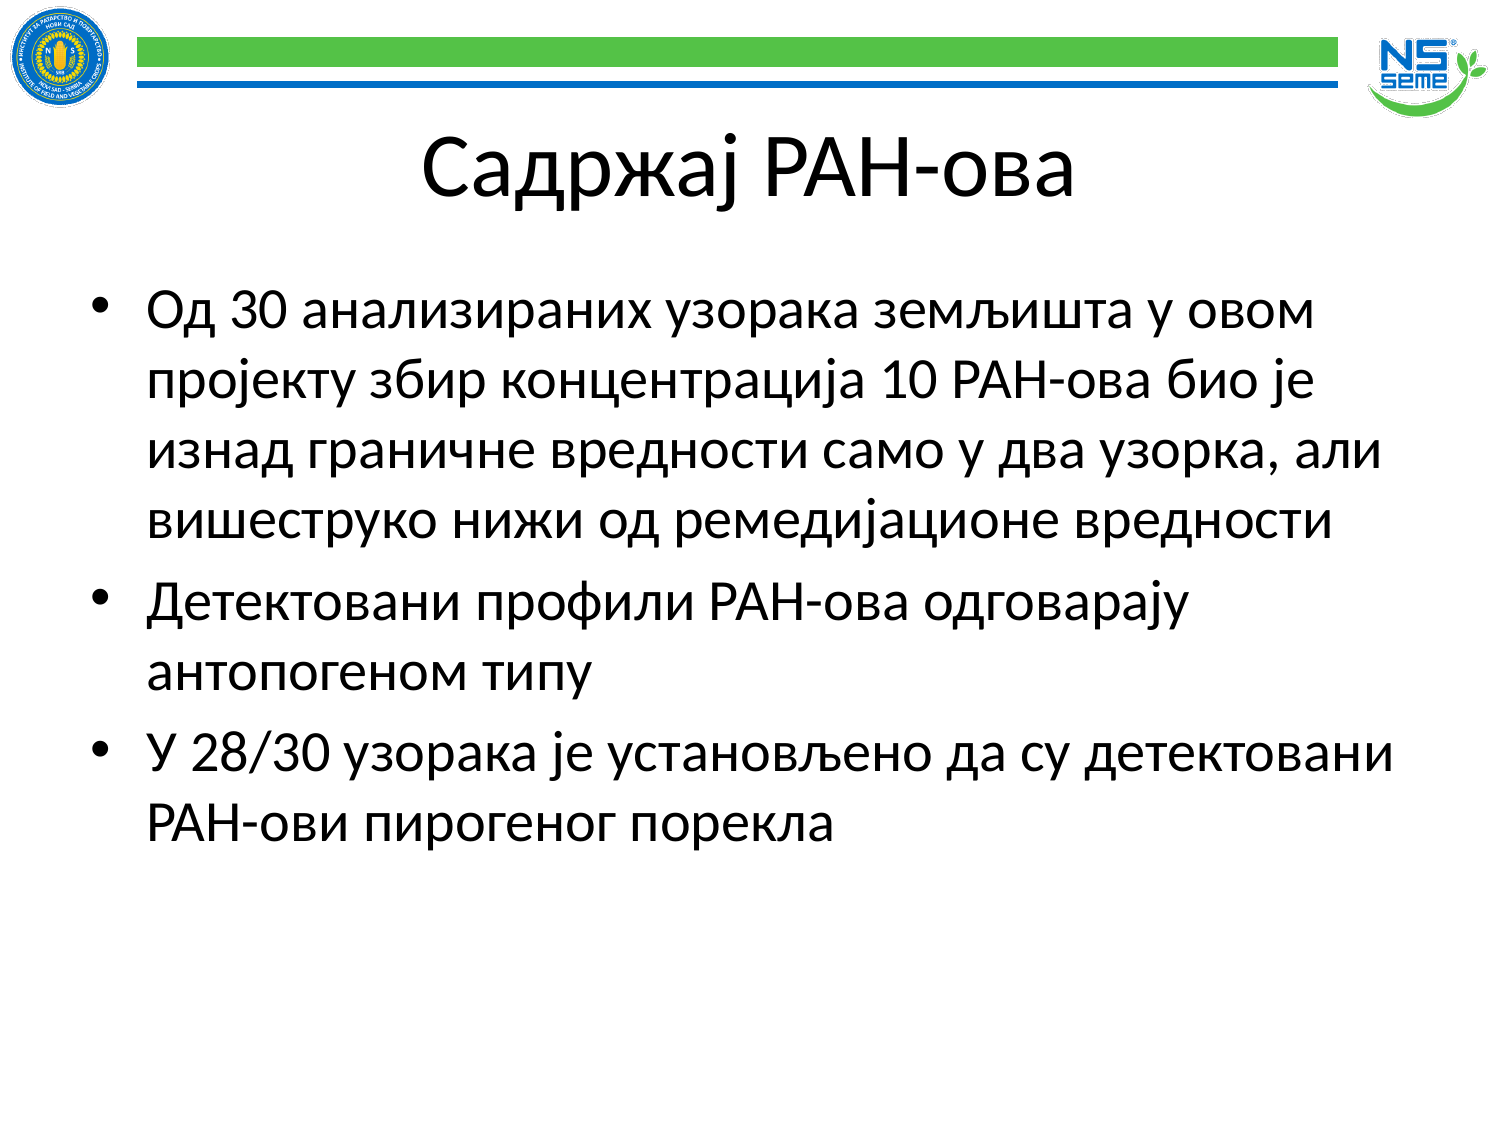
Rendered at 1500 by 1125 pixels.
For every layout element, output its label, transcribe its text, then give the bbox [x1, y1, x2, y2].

picture [137, 37, 1338, 87]
list Од 30 анализираних узорака земљишта у овом пројекту збир концентрација 10 РАН-ова био је изнад граничне вредности само у два узорка, али вишеструко нижи од ремедијационе вредности Детектовани профили РАН-ова одговарају антопогеном типу У 28/30 узорака је установљено да су детектовани PAH-ови пирогеног порекла [75, 262, 1425, 1005]
picture [0, 0, 125, 125]
title Садржај PAH-ова [75, 87, 1425, 233]
picture [1350, 0, 1500, 150]
